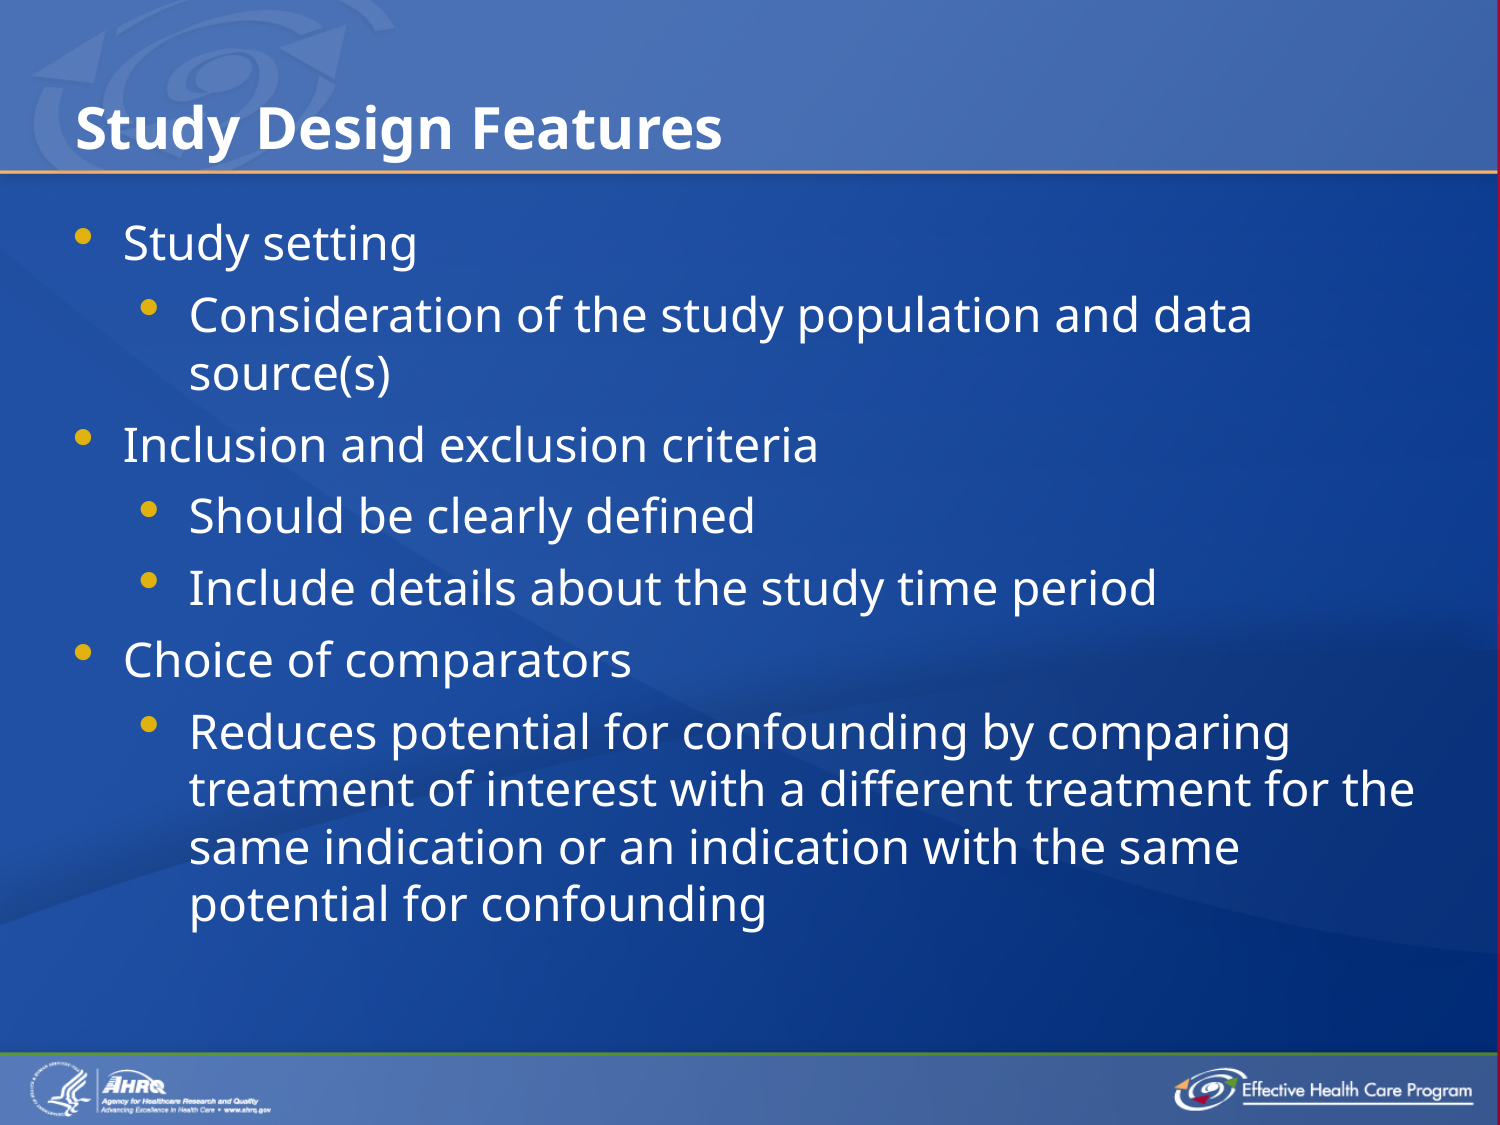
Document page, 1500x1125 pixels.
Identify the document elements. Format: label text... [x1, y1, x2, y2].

list Study setting Consideration of the study population and data source(s) Inclusion and exclusion criteria Should be clearly defined Include details about the study time period Choice of comparators Reduces potential for confounding by comparing treatment of interest with a different treatment for the same indication or an indication with the same potential for confounding [75, 213, 1425, 1005]
title Study Design Features [75, 21, 1425, 163]
picture [0, 0, 1500, 1125]
